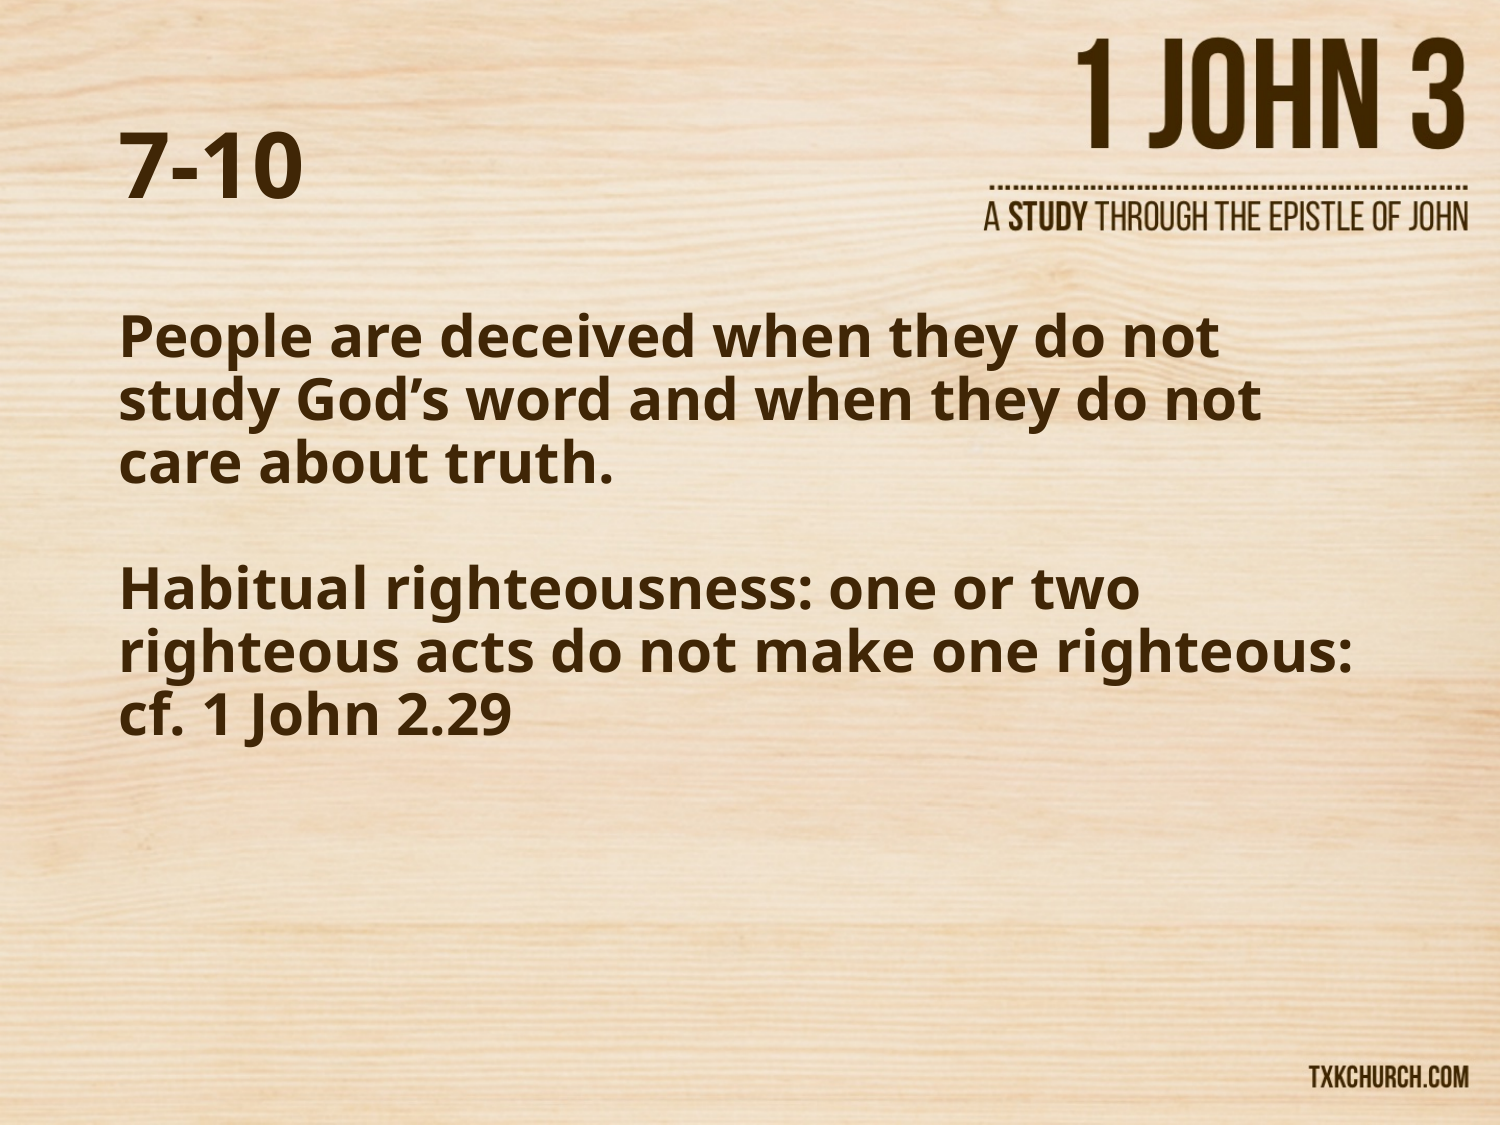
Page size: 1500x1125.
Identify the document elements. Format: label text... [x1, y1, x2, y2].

picture [0, 0, 1500, 1125]
list People are deceived when they do not study God’s word and when they do not care about truth. Habitual righteousness: one or two righteous acts do not make one righteous: cf. 1 John 2.29 [103, 299, 1397, 1014]
title 7-10 [103, 59, 884, 278]
